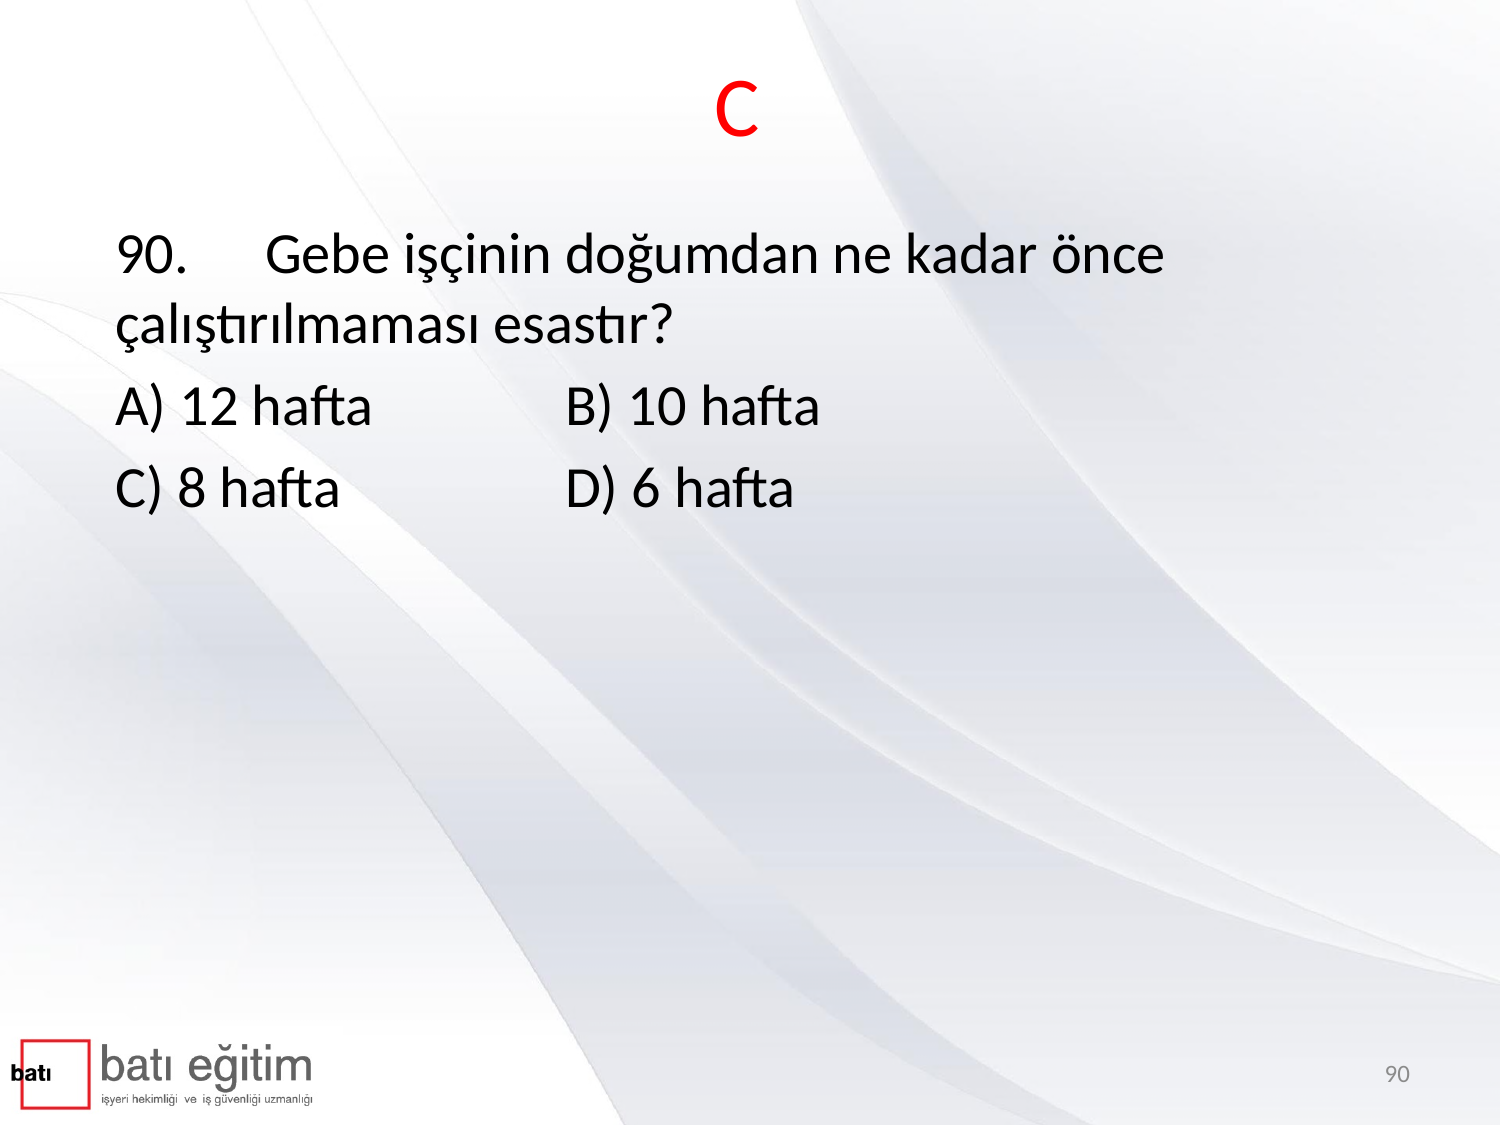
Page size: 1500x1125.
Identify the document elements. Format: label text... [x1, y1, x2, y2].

slide_number 90 [1074, 1042, 1425, 1103]
title C [100, 42, 1376, 161]
picture [0, 0, 1500, 1125]
subtitle 90. Gebe işçinin doğumdan ne kadar önce çalıştırılmaması esastır? A) 12 hafta B) 10 hafta C) 8 hafta D) 6 hafta [100, 208, 1376, 988]
